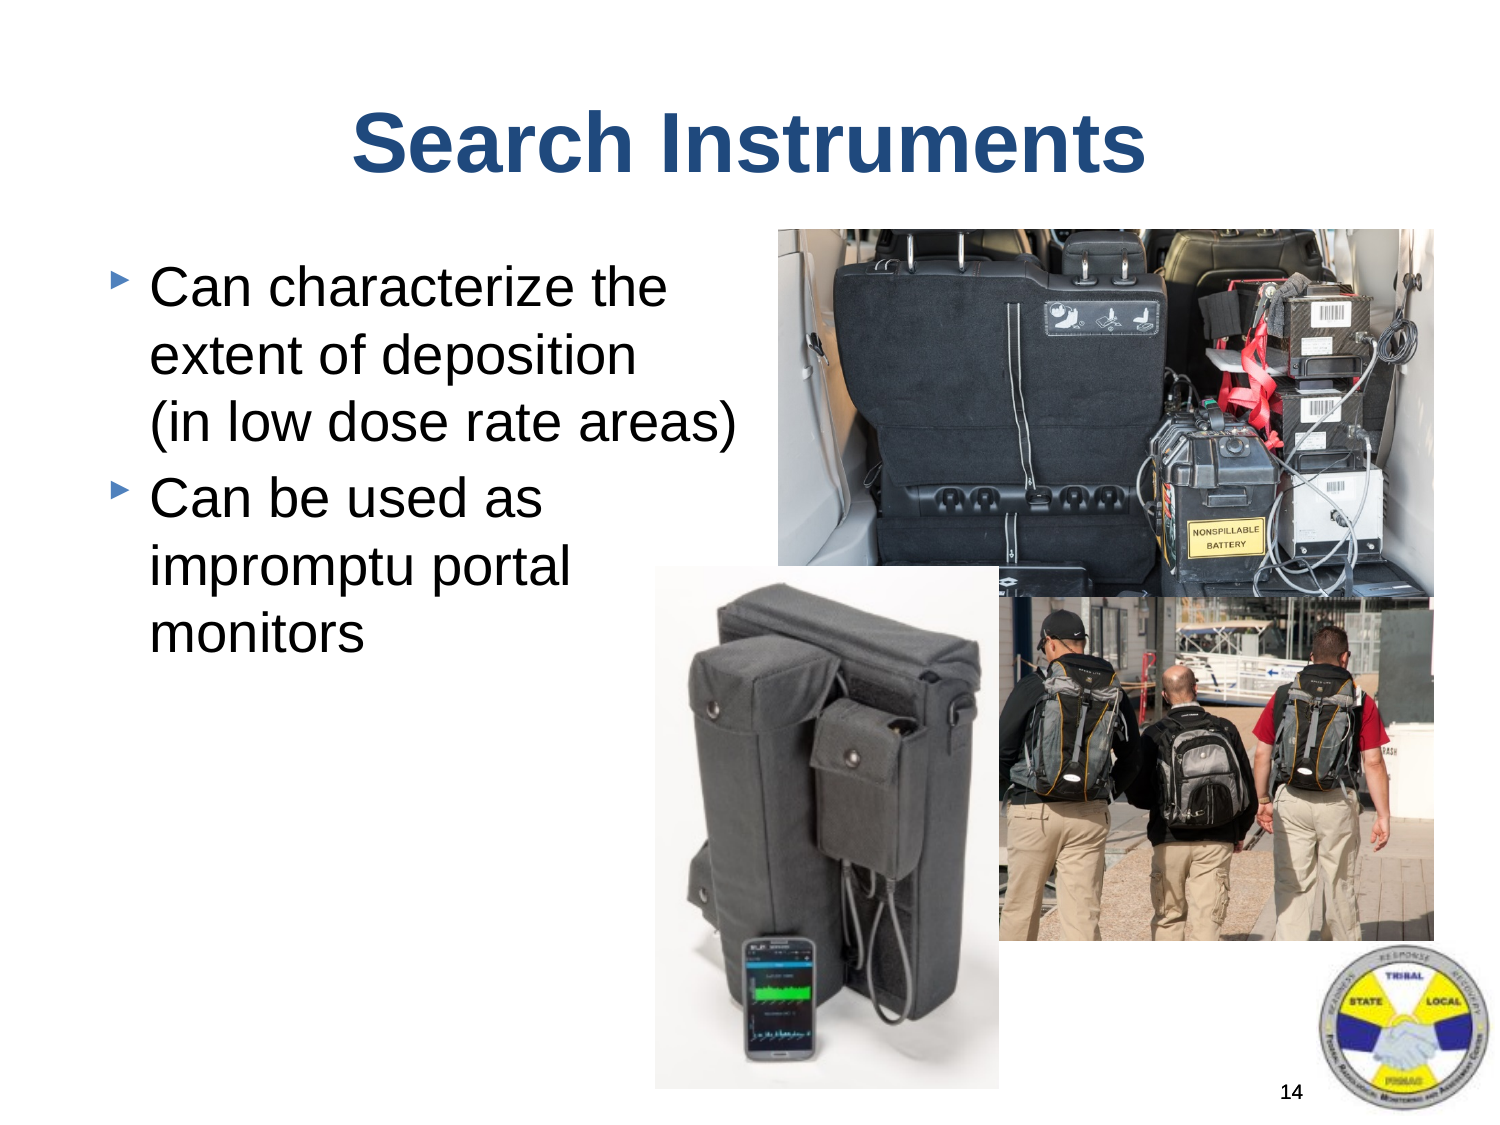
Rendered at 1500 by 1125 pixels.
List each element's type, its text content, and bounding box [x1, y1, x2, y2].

title Search Instruments [75, 45, 1425, 233]
picture [655, 229, 1495, 1116]
list Can characterize the extent of deposition (in low dose rate areas) Can be used as impromptu portal monitors [75, 243, 772, 986]
